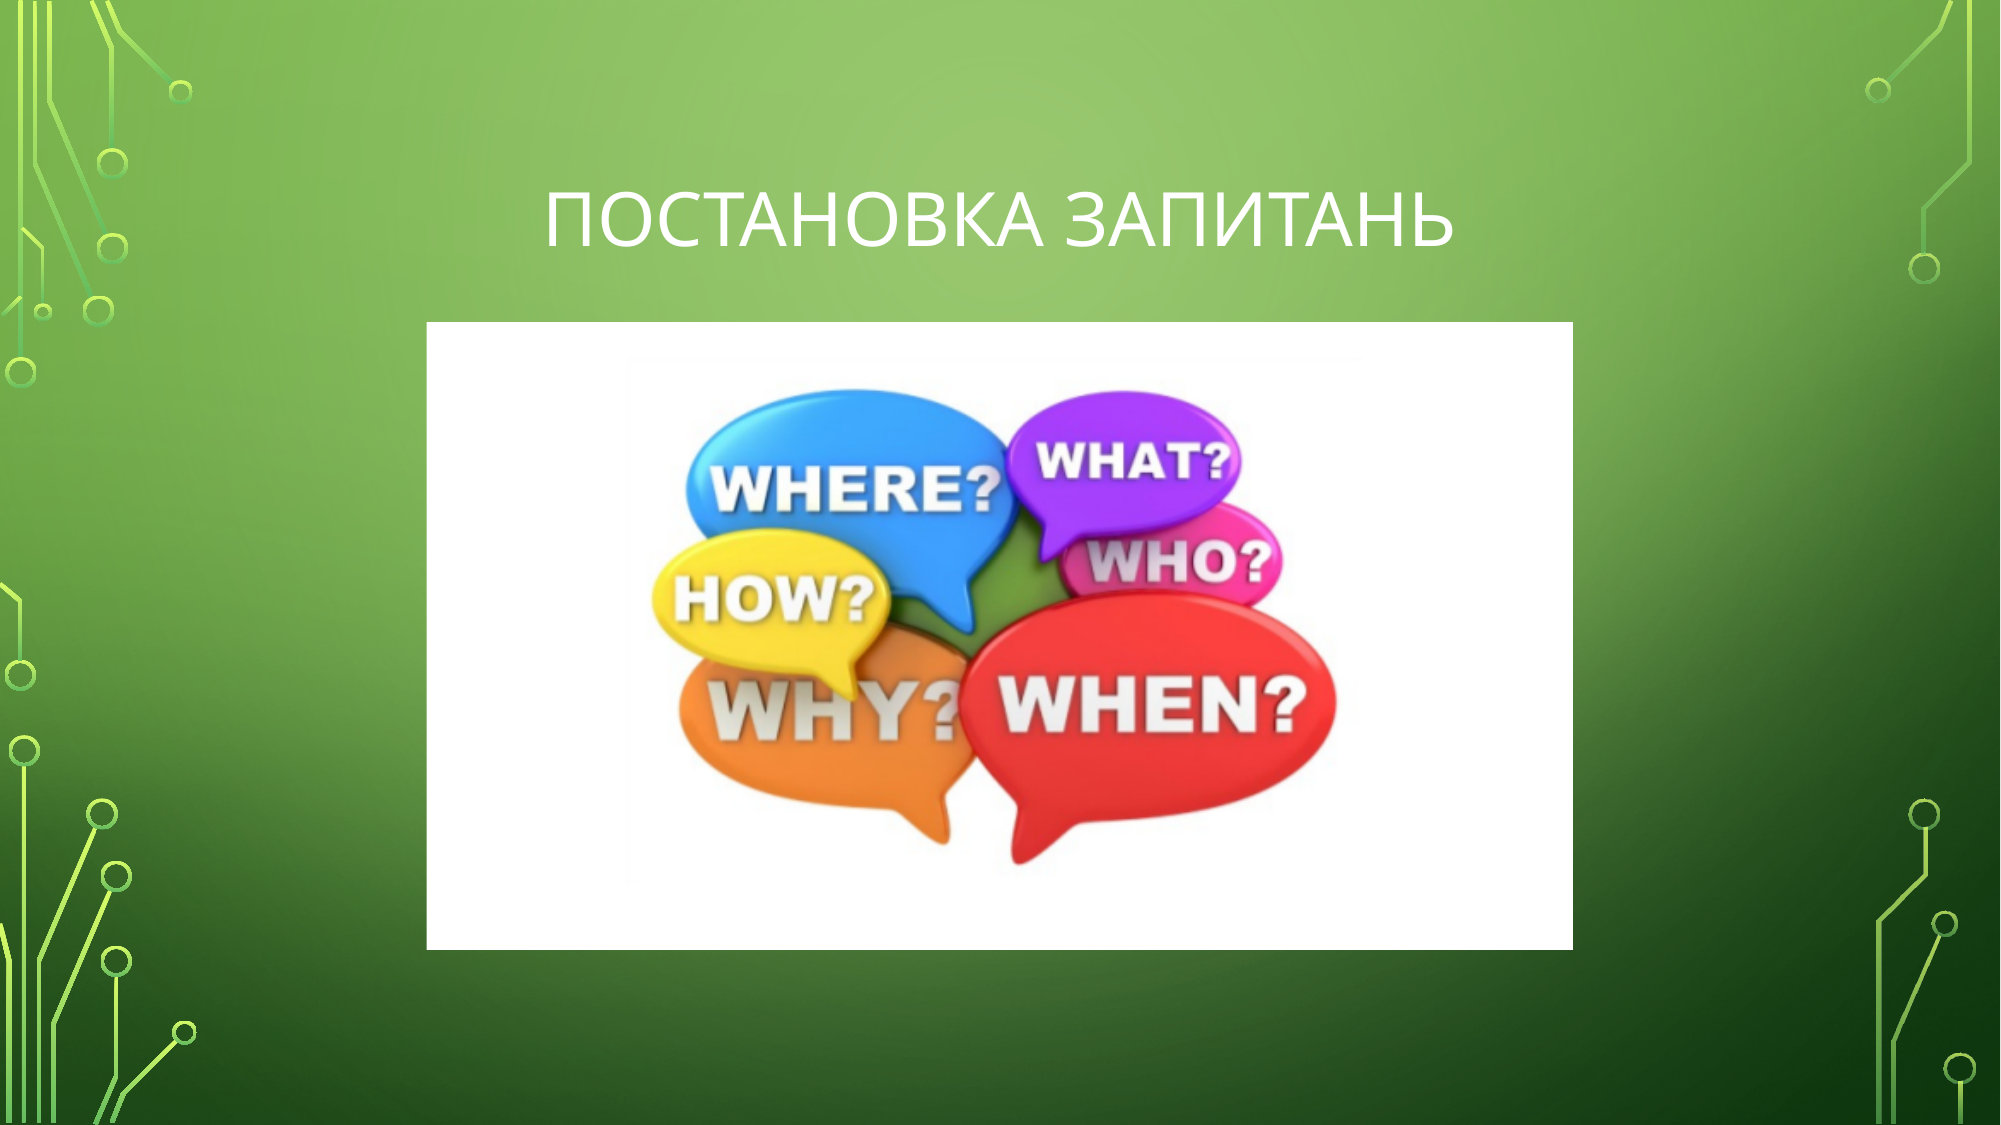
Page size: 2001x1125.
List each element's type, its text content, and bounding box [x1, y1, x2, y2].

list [426, 321, 1573, 950]
title Постановка запитань [187, 101, 1813, 344]
